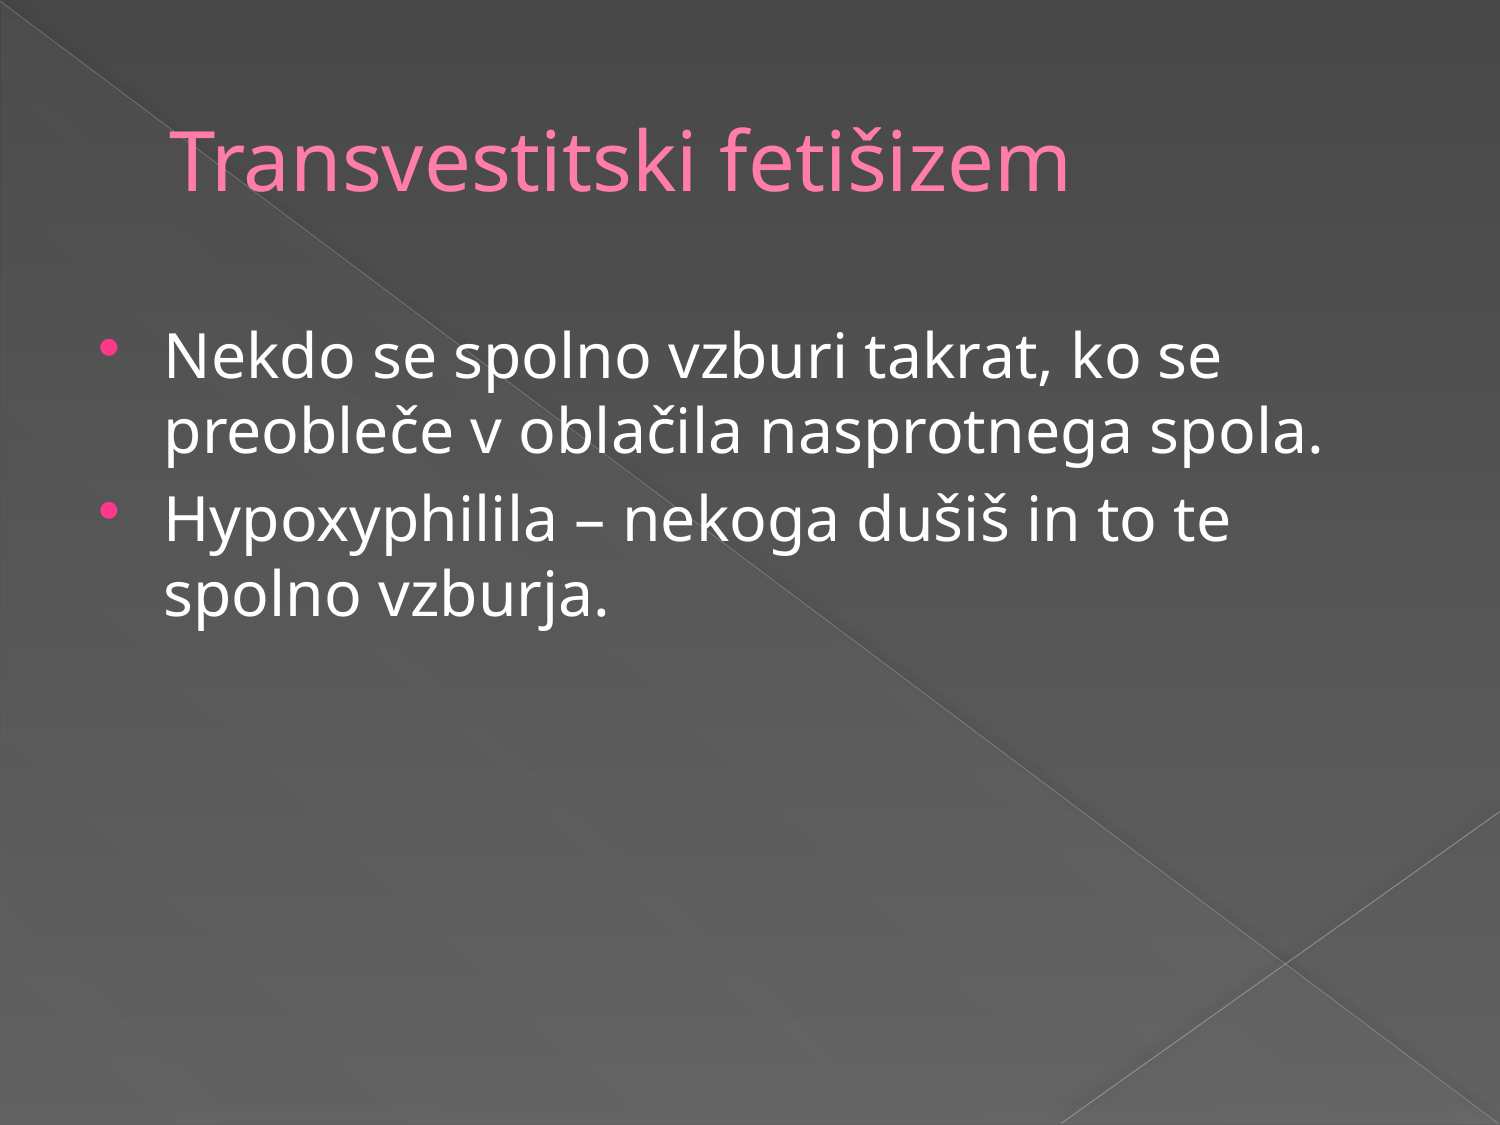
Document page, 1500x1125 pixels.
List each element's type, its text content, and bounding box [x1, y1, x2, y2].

list Nekdo se spolno vzburi takrat, ko se preobleče v oblačila nasprotnega spola. Hypoxyphilila – nekoga dušiš in to te spolno vzburja. [75, 308, 1425, 1059]
title Transvestitski fetišizem [75, 43, 1425, 274]
